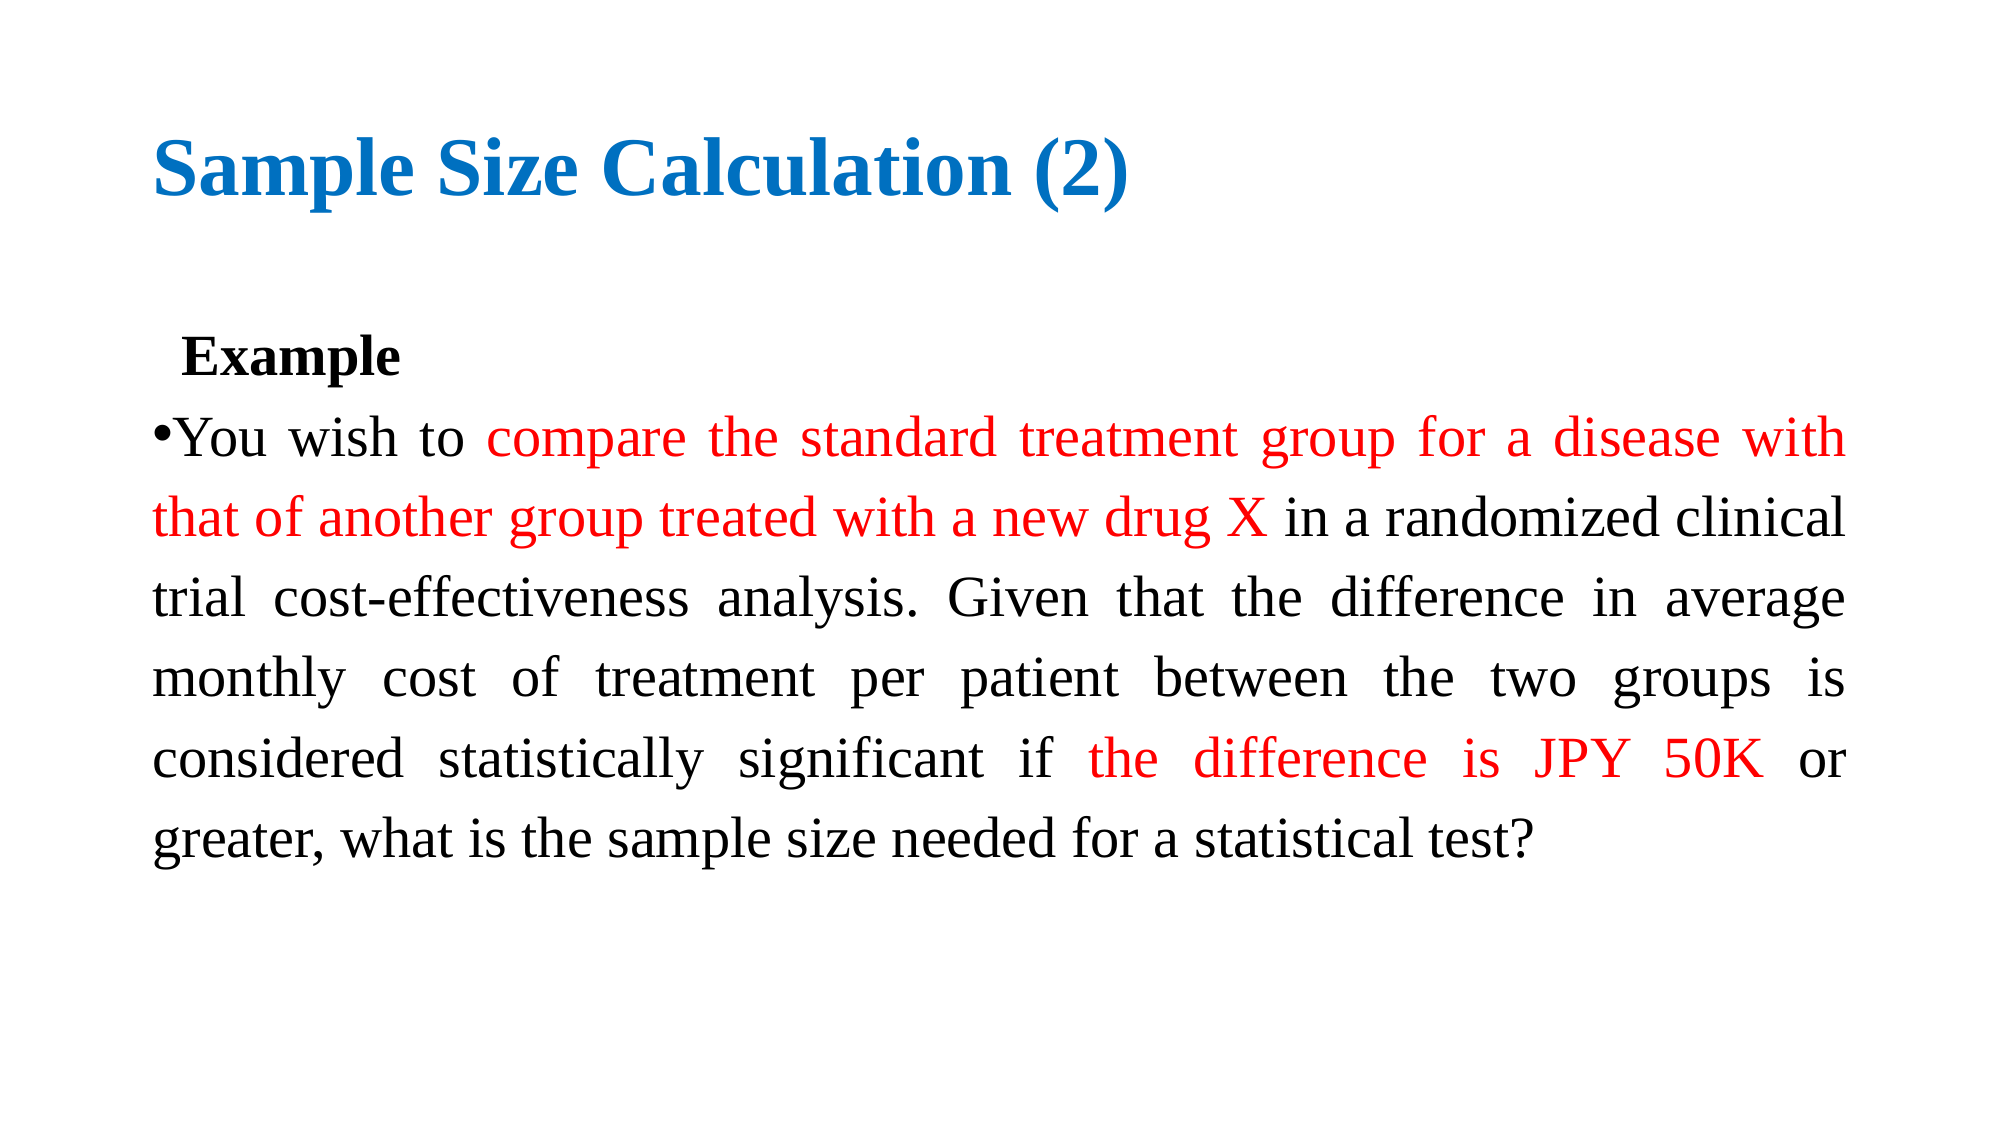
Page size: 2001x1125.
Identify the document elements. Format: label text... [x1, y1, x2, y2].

list Example You wish to compare the standard treatment group for a disease with that of another group treated with a new drug X in a randomized clinical trial cost-effectiveness analysis. Given that the difference in average monthly cost of treatment per patient between the two groups is considered statistically significant if the difference is JPY 50K or greater, what is the sample size needed for a statistical test? [137, 299, 1863, 1125]
title Sample Size Calculation (2) [137, 59, 1863, 278]
